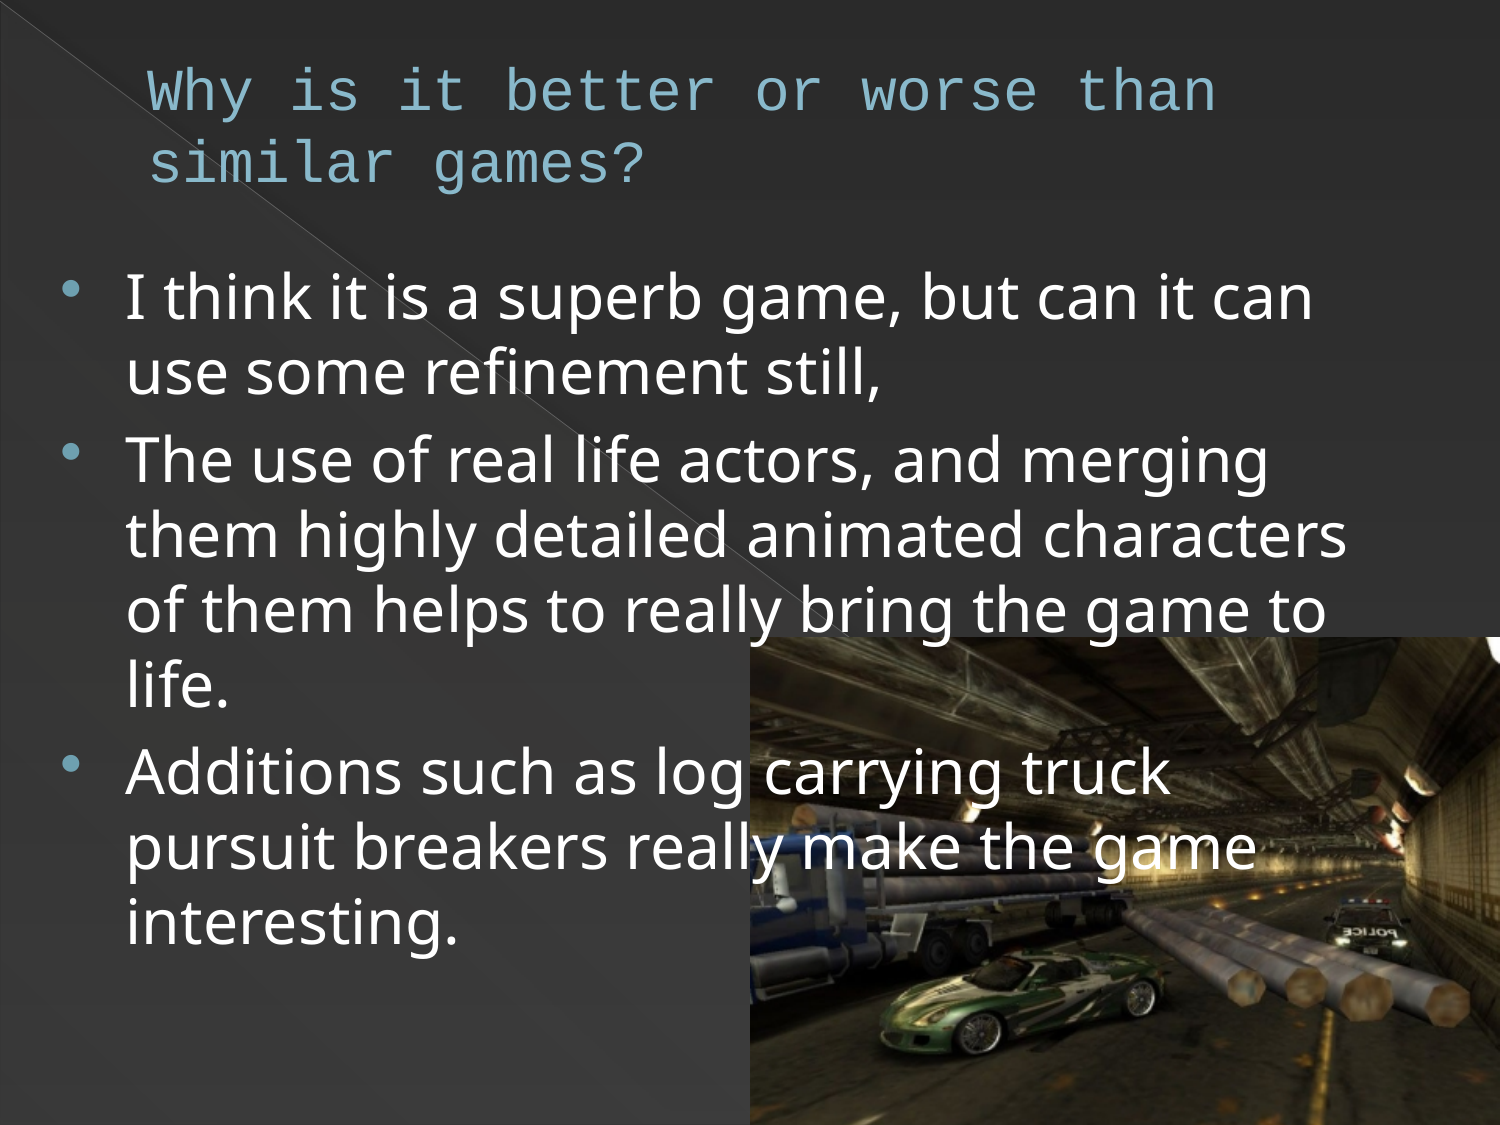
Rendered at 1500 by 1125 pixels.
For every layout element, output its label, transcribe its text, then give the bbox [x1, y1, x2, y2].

picture [749, 637, 1500, 1125]
list I think it is a superb game, but can it can use some refinement still, The use of real life actors, and merging them highly detailed animated characters of them helps to really bring the game to life. Additions such as log carrying truck pursuit breakers really make the game interesting. [37, 249, 1388, 1000]
title Why is it better or worse than similar games? [75, 43, 1425, 274]
